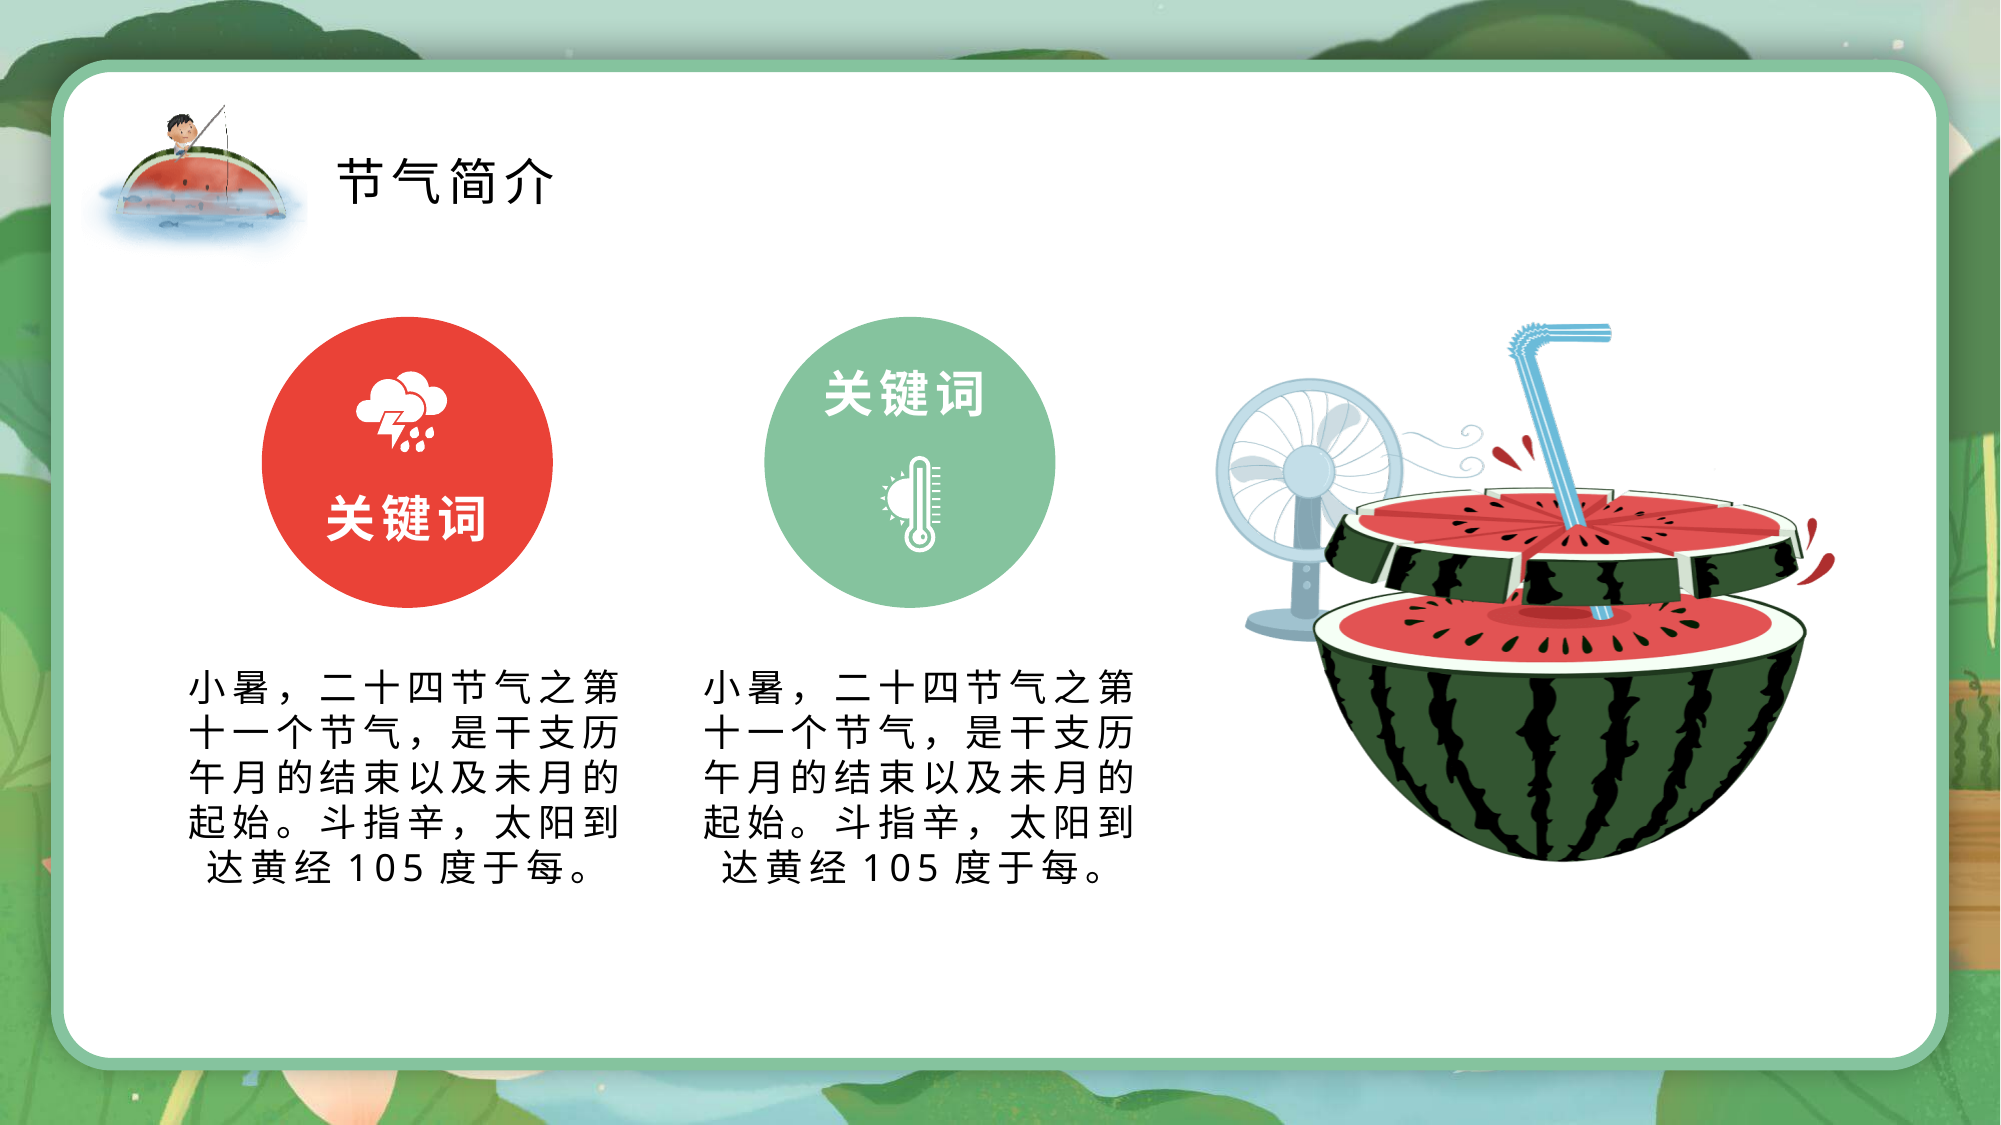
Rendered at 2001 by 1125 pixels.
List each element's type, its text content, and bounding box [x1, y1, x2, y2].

picture [0, 0, 2001, 1125]
text_box 关键词 [801, 355, 1008, 431]
text_box 小暑，二十四节气之第十一个节气，是干支历午月的结束以及未月的起始。斗指辛，太阳到达黄经105度于每。 [170, 656, 645, 896]
text_box [763, 315, 1057, 609]
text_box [356, 371, 448, 453]
text_box 关键词 [303, 480, 510, 556]
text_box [879, 455, 941, 553]
text_box [260, 315, 554, 609]
text_box 节气简介 [321, 142, 638, 218]
text_box [56, 64, 1944, 1066]
text_box 小暑，二十四节气之第十一个节气，是干支历午月的结束以及未月的起始。斗指辛，太阳到达黄经105度于每。 [685, 656, 1160, 896]
